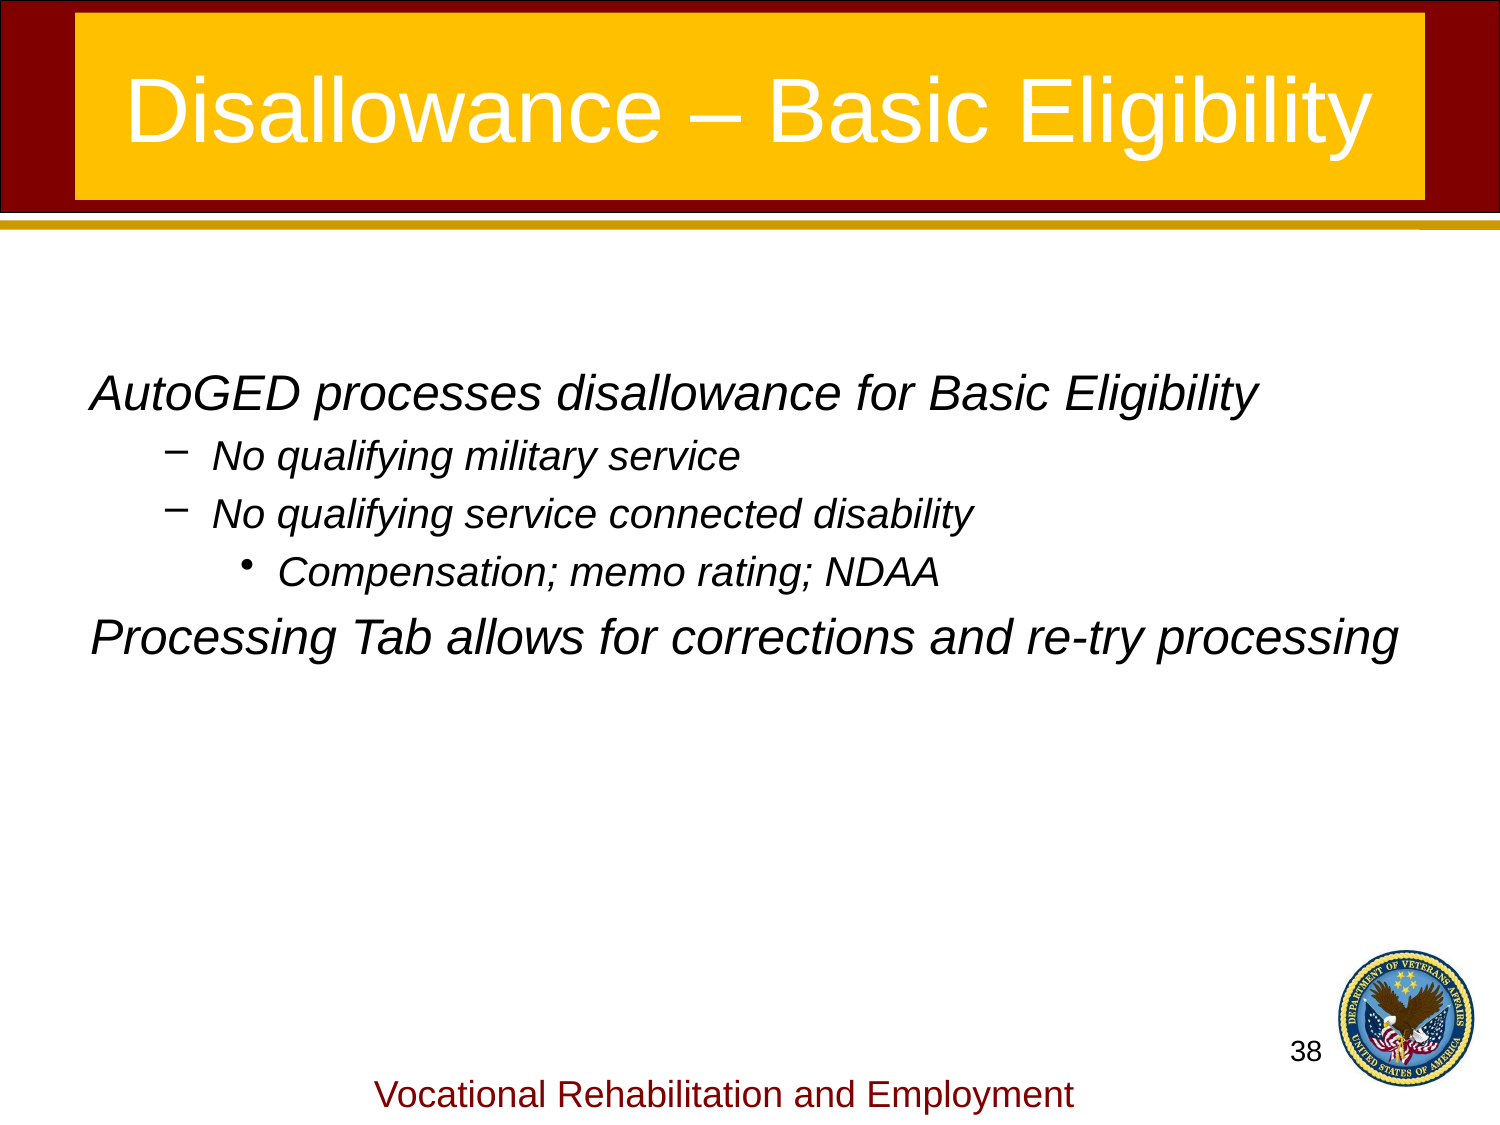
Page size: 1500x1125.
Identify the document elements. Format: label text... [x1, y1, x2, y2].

title Disallowance – Basic Eligibility [75, 12, 1425, 200]
slide_number 38 [987, 1024, 1338, 1103]
picture [1337, 949, 1475, 1087]
list AutoGED processes disallowance for Basic Eligibility No qualifying military service No qualifying service connected disability Compensation; memo rating; NDAA Processing Tab allows for corrections and re-try processing [75, 262, 1425, 1005]
